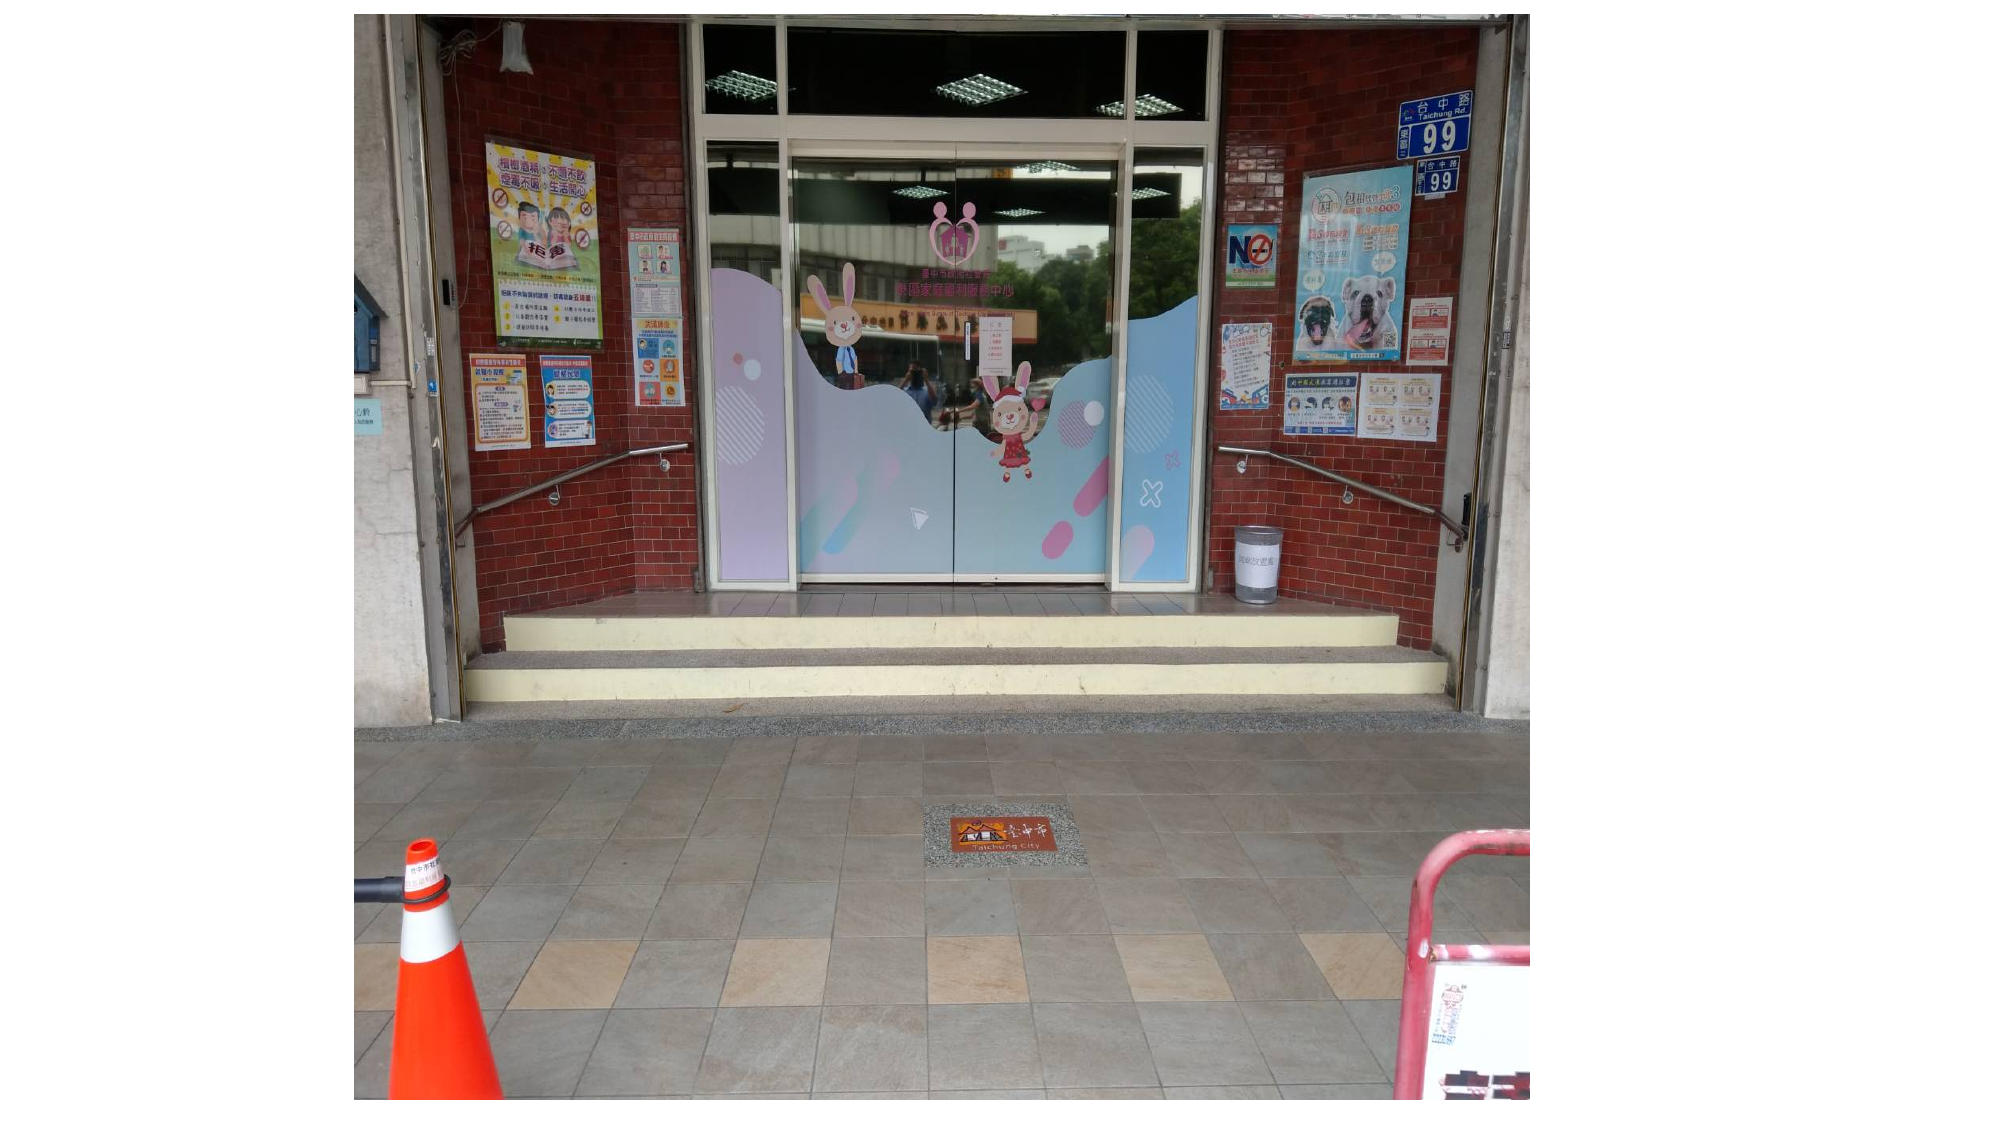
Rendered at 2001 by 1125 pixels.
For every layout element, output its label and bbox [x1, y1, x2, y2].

picture [354, 14, 1530, 1100]
